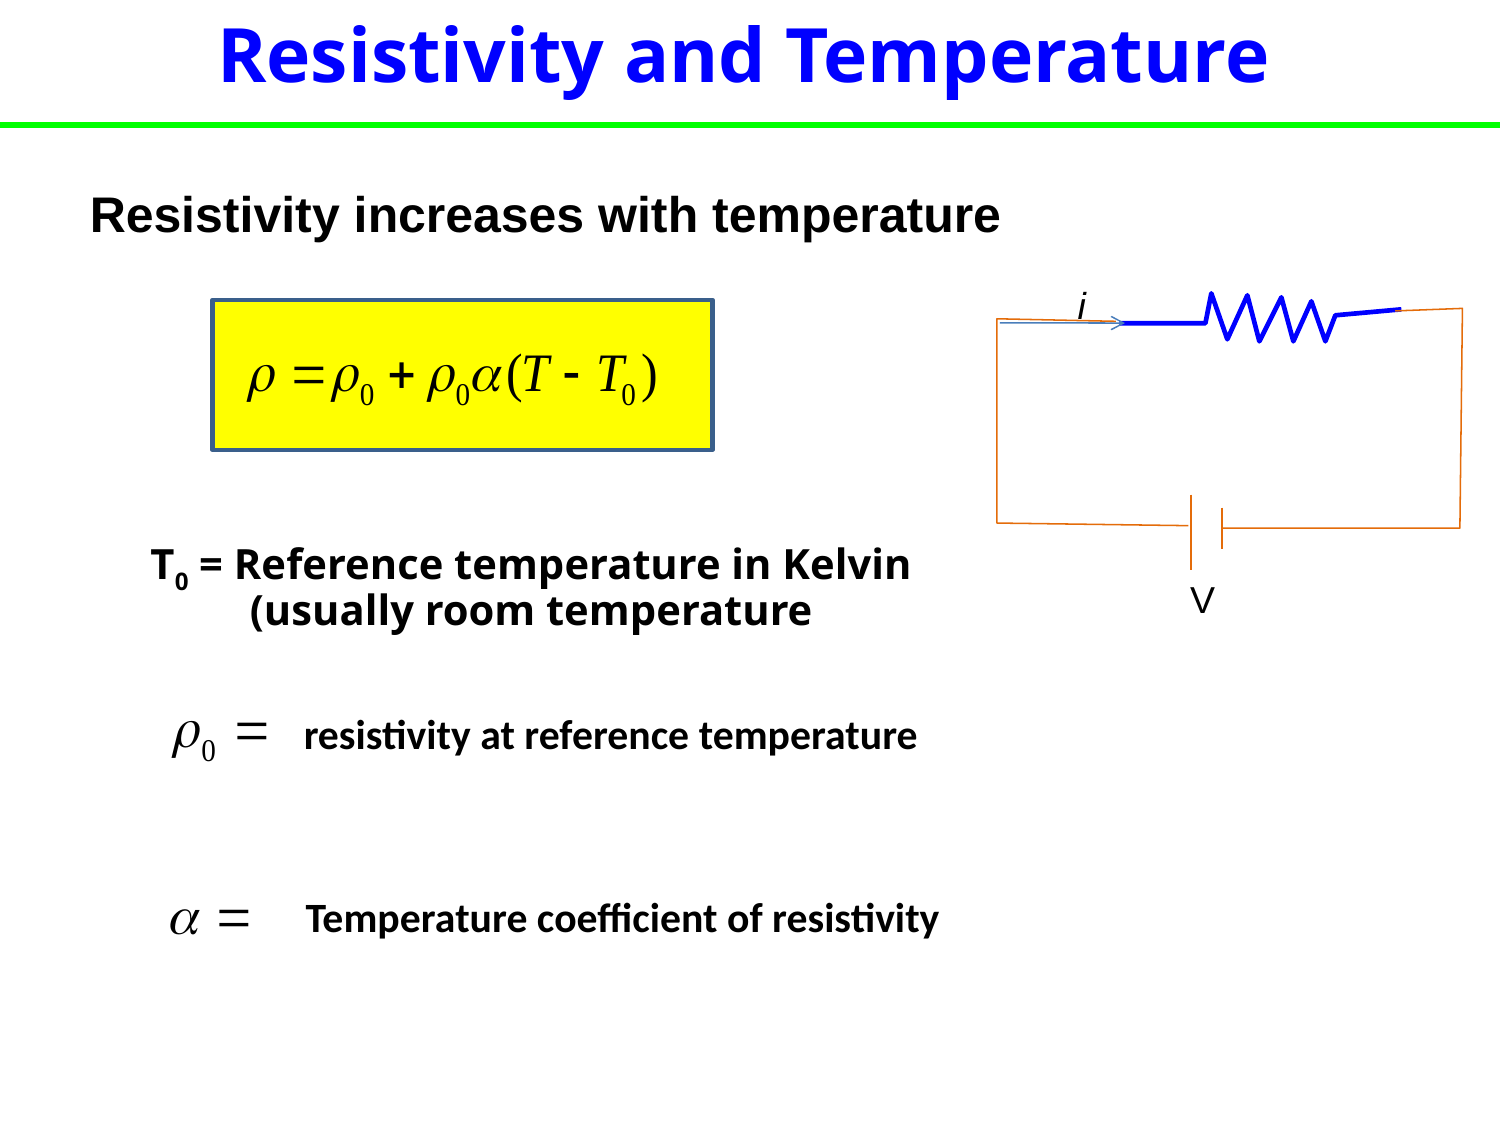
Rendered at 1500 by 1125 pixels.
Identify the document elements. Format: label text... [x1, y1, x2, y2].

text_box Resistivity increases with temperature [74, 174, 1063, 250]
text_box [210, 298, 715, 452]
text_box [162, 693, 1026, 775]
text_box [996, 274, 1463, 630]
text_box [237, 337, 667, 419]
text_box Resistivity and Temperature [24, 0, 1463, 113]
text_box T0 = Reference temperature in Kelvin (usually room temperature [112, 531, 950, 643]
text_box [162, 889, 967, 951]
